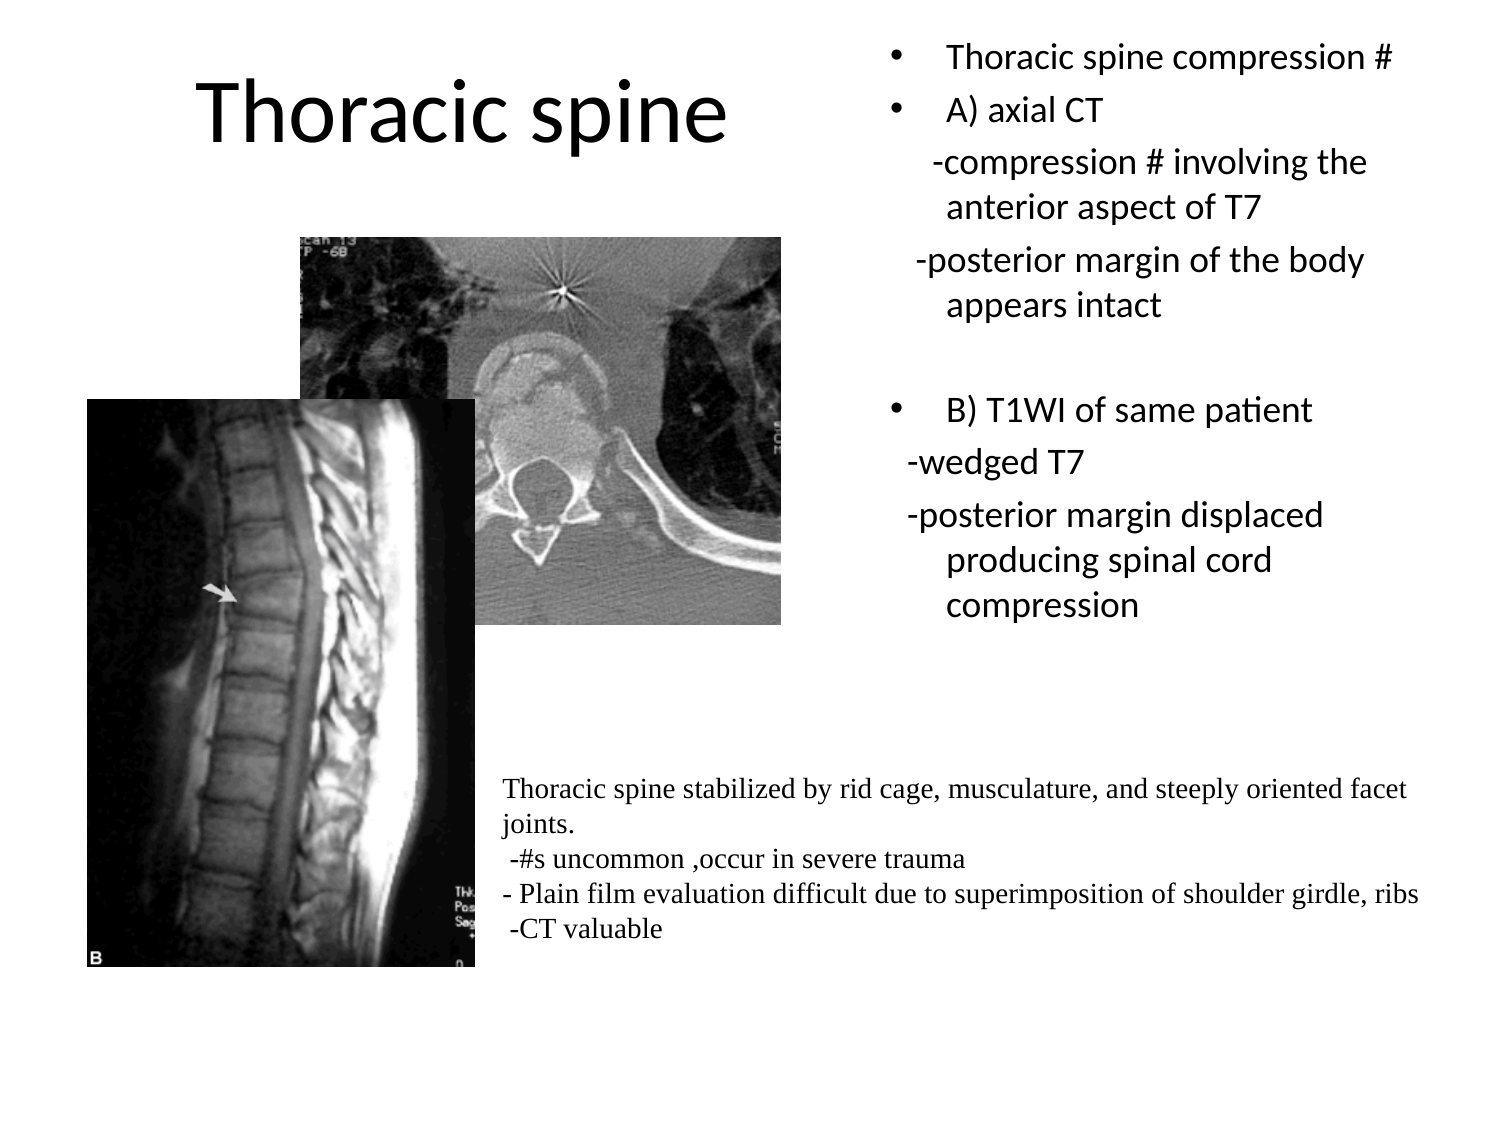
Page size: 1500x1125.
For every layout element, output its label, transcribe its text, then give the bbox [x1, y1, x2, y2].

title Thoracic spine [0, 0, 926, 211]
list Thoracic spine compression # A) axial CT -compression # involving the anterior aspect of T7 -posterior margin of the body appears intact B) T1WI of same patient -wedged T7 -posterior margin displaced producing spinal cord compression [875, 24, 1454, 691]
picture [87, 399, 476, 968]
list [299, 237, 781, 626]
text_box Thoracic spine stabilized by rid cage, musculature, and steeply oriented facet joints. -#s uncommon ,occur in severe trauma - Plain film evaluation difficult due to superimposition of shoulder girdle, ribs -CT valuable [487, 762, 1500, 952]
